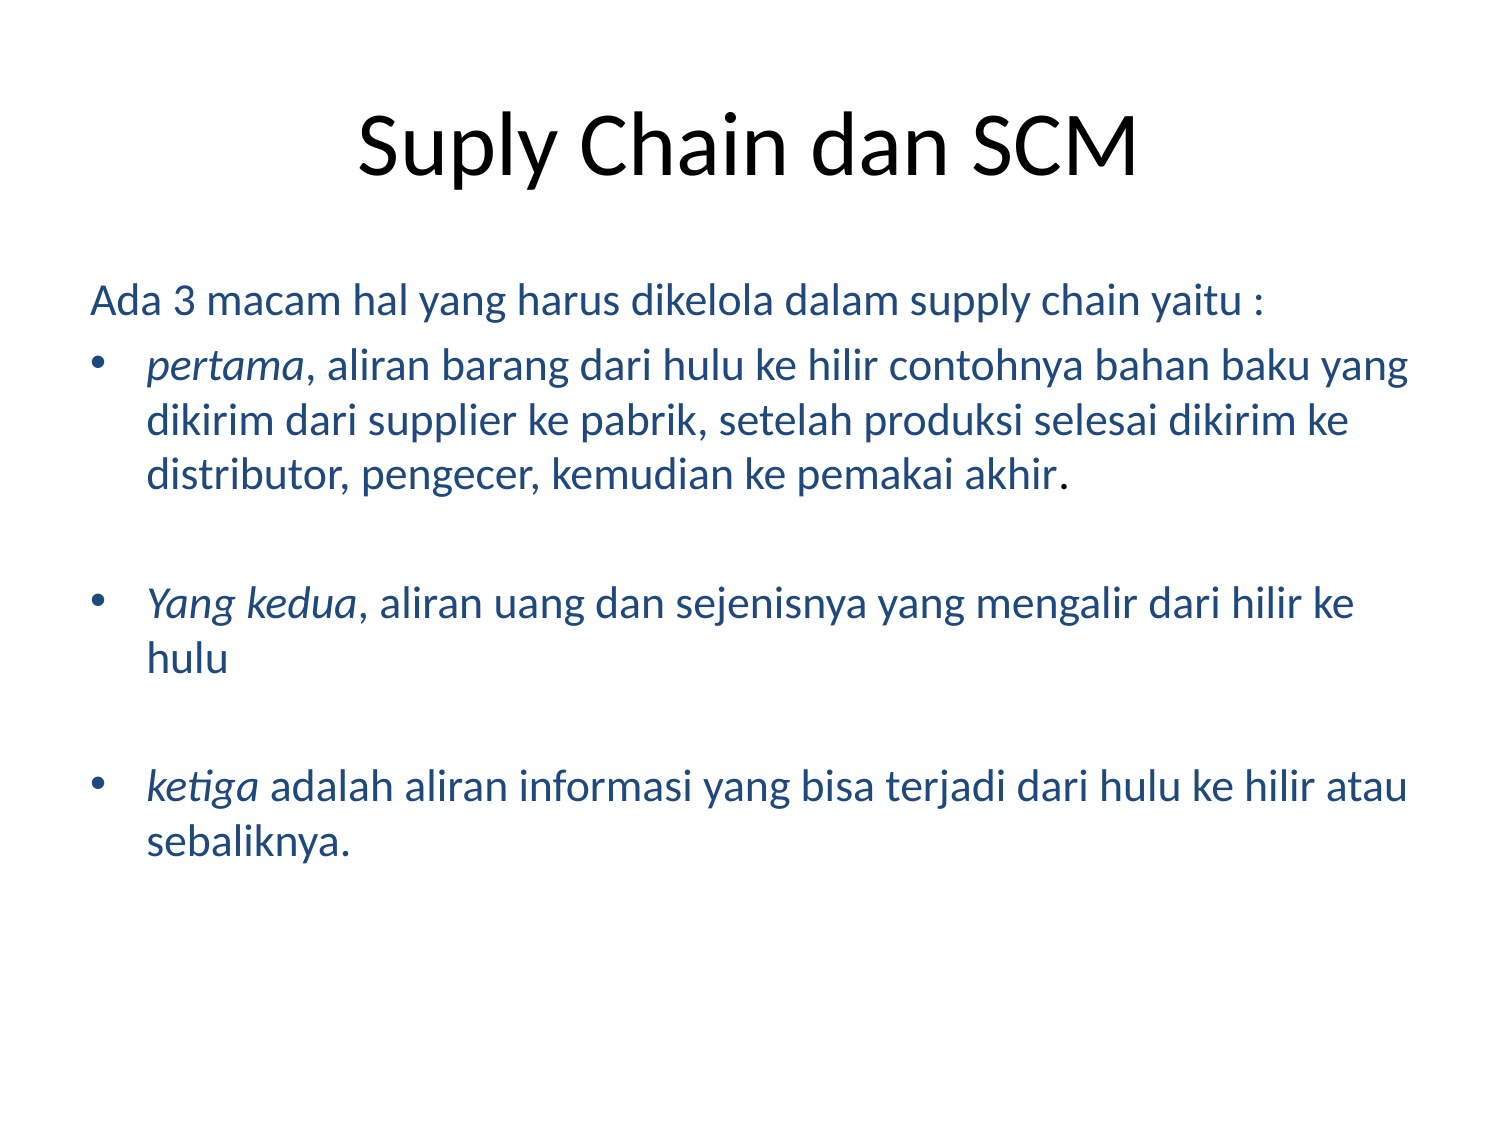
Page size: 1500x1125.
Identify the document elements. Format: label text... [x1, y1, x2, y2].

list Ada 3 macam hal yang harus dikelola dalam supply chain yaitu : pertama, aliran barang dari hulu ke hilir contohnya bahan baku yang dikirim dari supplier ke pabrik, setelah produksi selesai dikirim ke distributor, pengecer, kemudian ke pemakai akhir. Yang kedua, aliran uang dan sejenisnya yang mengalir dari hilir ke hulu ketiga adalah aliran informasi yang bisa terjadi dari hulu ke hilir atau sebaliknya. [75, 262, 1425, 1005]
title Suply Chain dan SCM [75, 45, 1425, 233]
